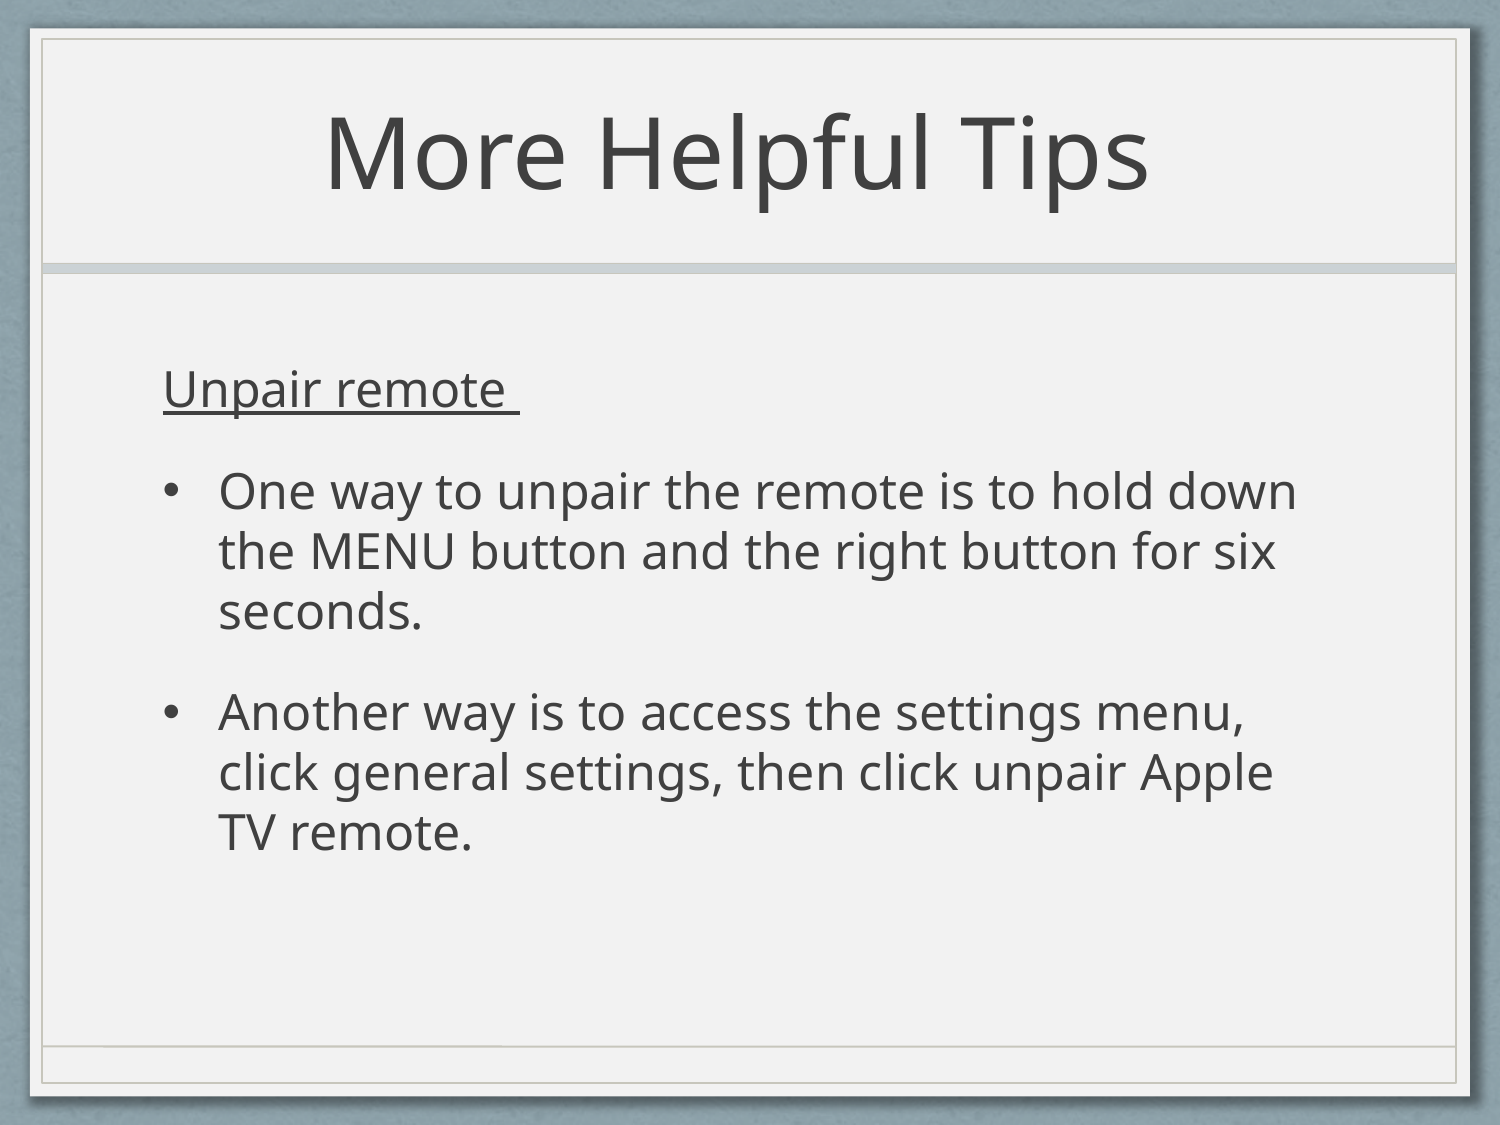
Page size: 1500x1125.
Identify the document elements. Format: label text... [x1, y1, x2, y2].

title More Helpful Tips [147, 40, 1353, 260]
list Unpair remote One way to unpair the remote is to hold down the MENU button and the right button for six seconds. Another way is to access the settings menu, click general settings, then click unpair Apple TV remote. [147, 350, 1353, 995]
